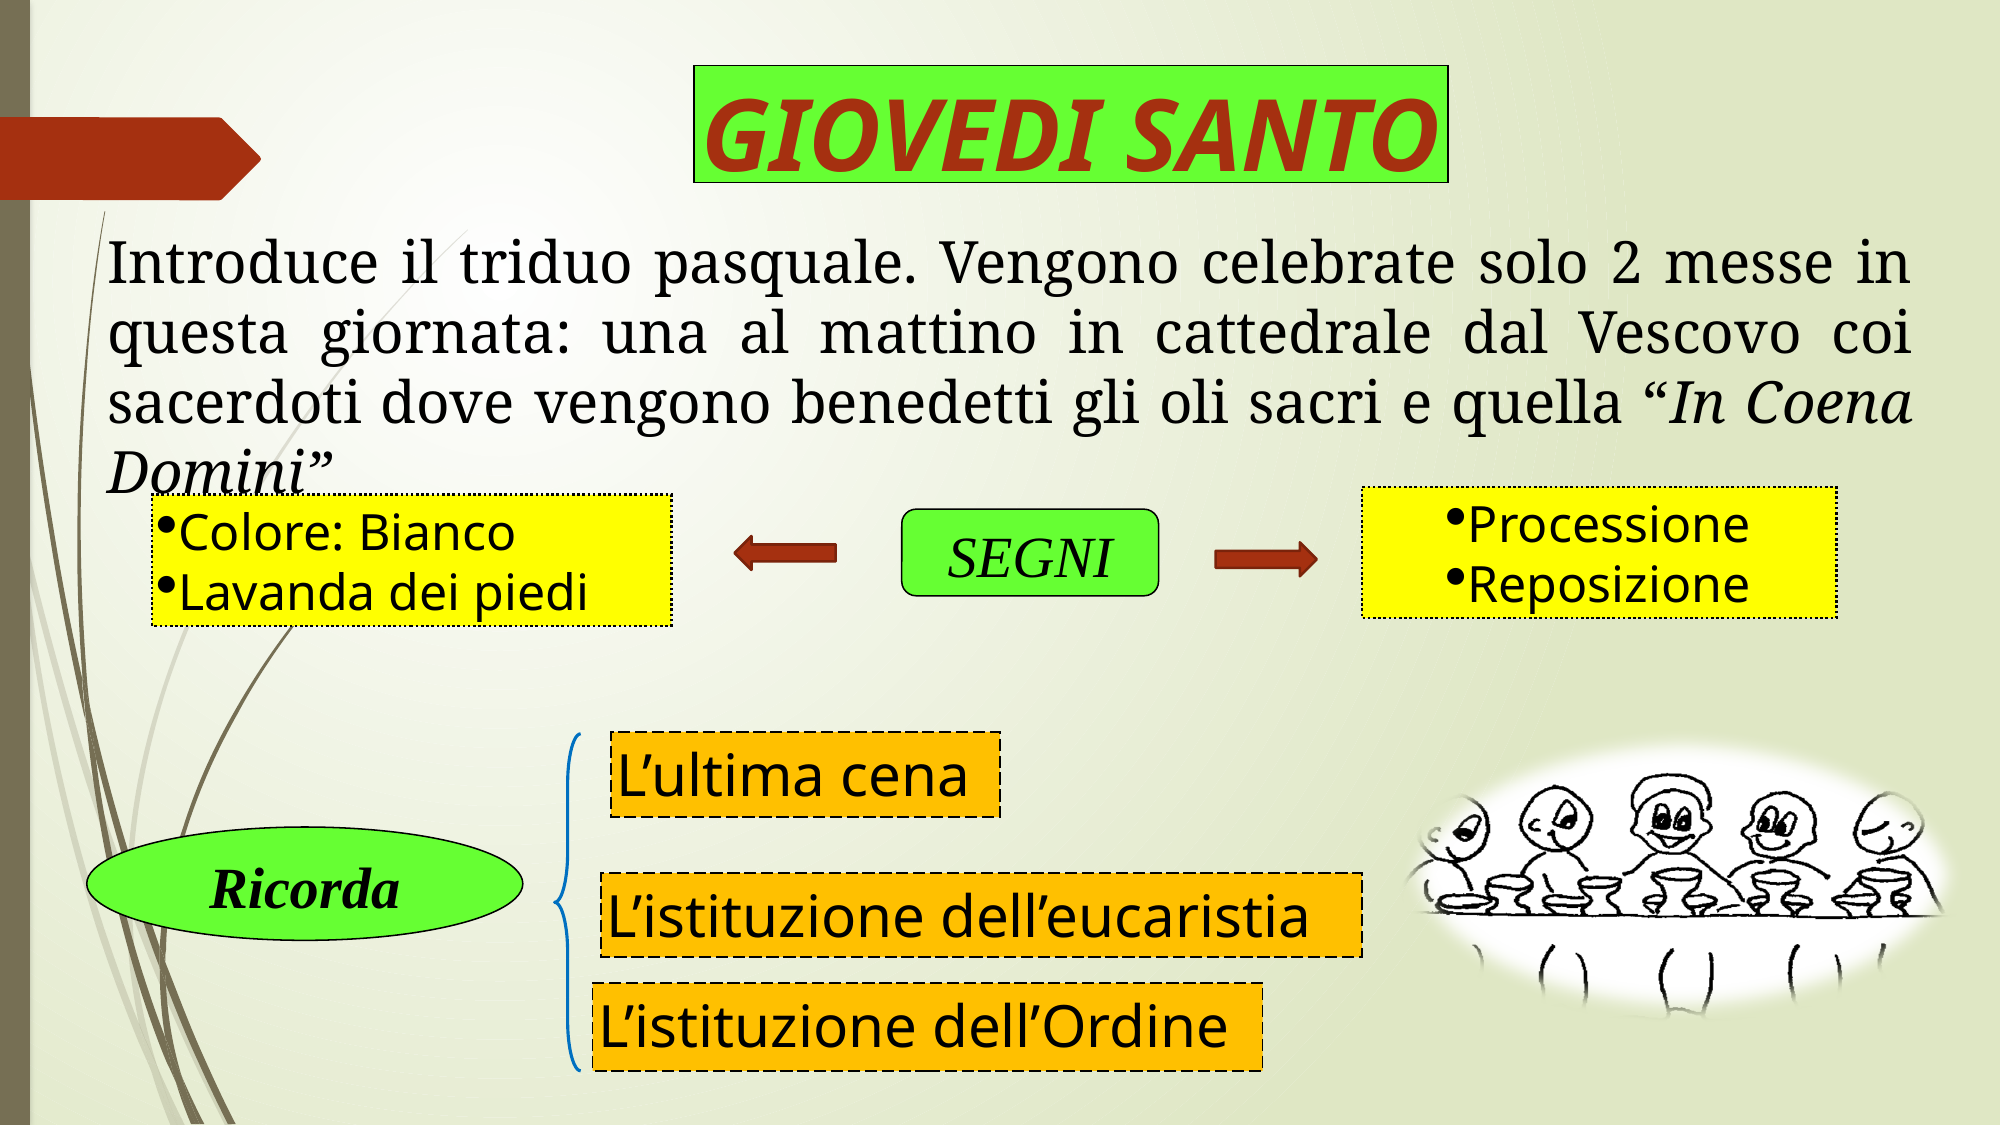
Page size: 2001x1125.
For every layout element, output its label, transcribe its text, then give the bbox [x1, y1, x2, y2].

text_box [1214, 541, 1318, 578]
text_box L’istituzione dell’eucaristia [600, 873, 1362, 958]
text_box Colore: Bianco Lavanda dei piedi [152, 494, 672, 626]
text_box L’istituzione dell’Ordine [592, 983, 1263, 1071]
picture [1396, 726, 1968, 1023]
text_box GIOVEDI SANTO [694, 65, 1448, 183]
text_box Processione Reposizione [1361, 486, 1837, 618]
text_box L’ultima cena [610, 731, 1000, 818]
text_box Introduce il triduo pasquale. Vengono celebrate solo 2 messe in questa giornata: una al mattino in cattedrale dal Vescovo coi sacerdoti dove vengono benedetti gli oli sacri e quella “In Coena Domini” [101, 219, 1920, 379]
text_box [554, 733, 581, 1071]
text_box Ricorda [86, 827, 523, 941]
text_box [733, 534, 837, 572]
text_box SEGNI [901, 509, 1159, 596]
